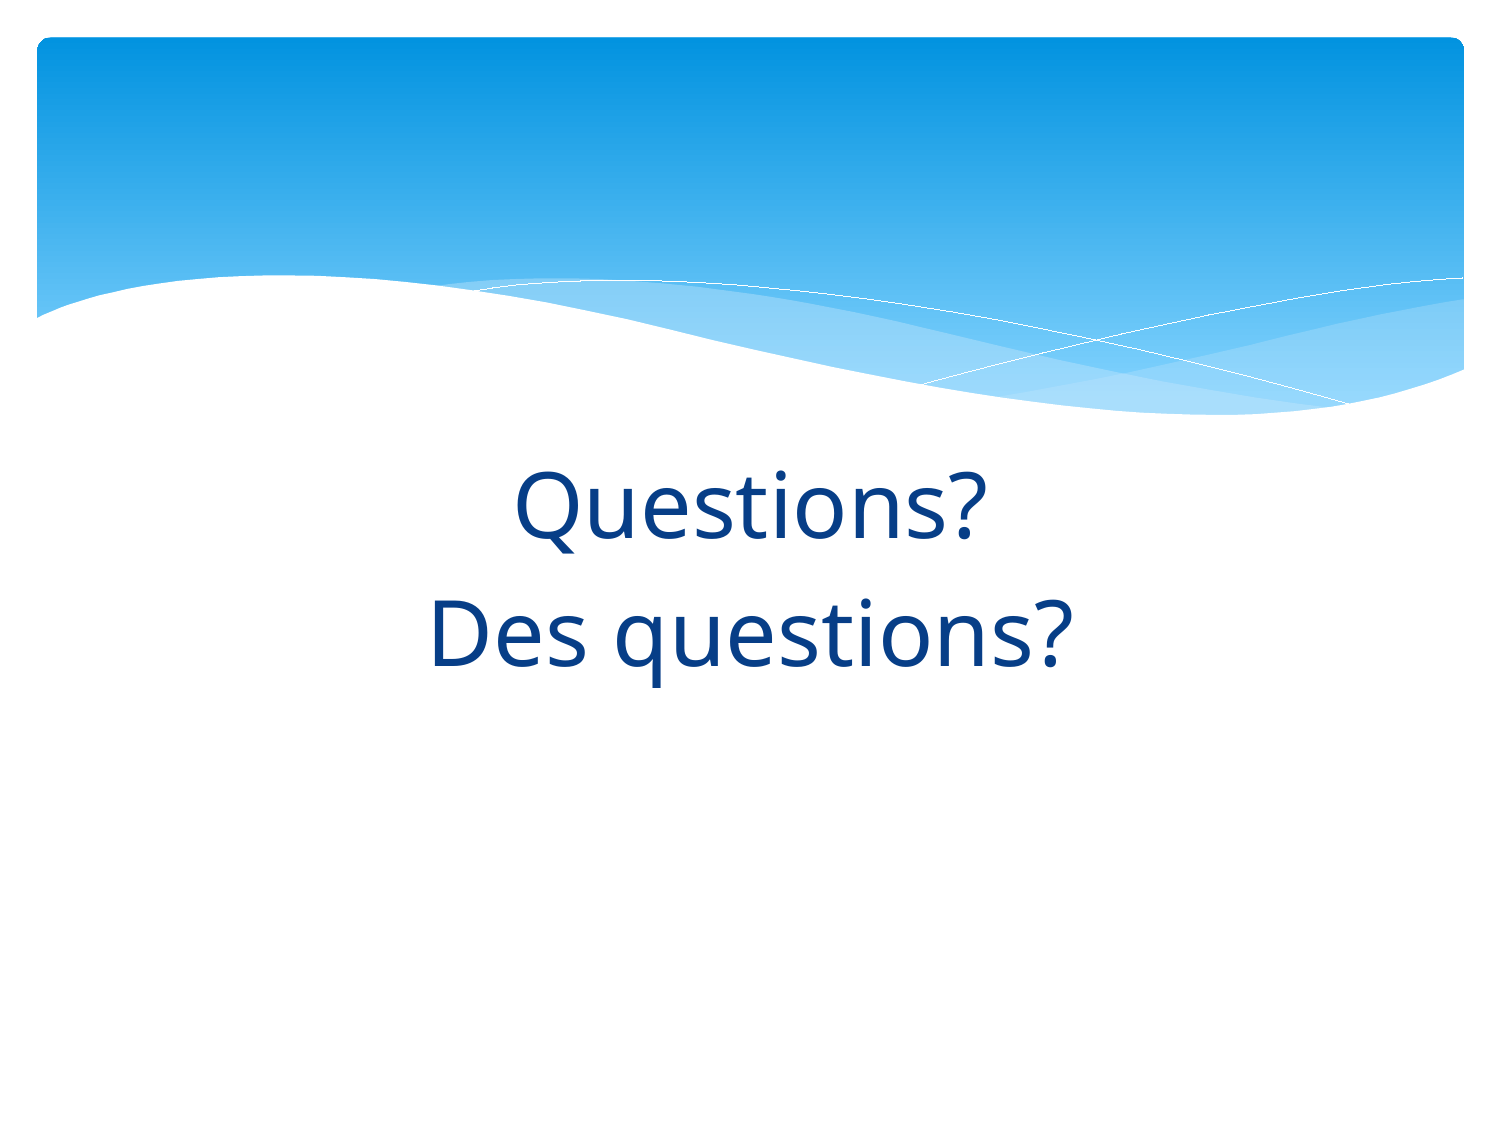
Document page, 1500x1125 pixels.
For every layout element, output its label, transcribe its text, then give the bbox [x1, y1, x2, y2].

list Questions? Des questions? [143, 438, 1359, 1005]
